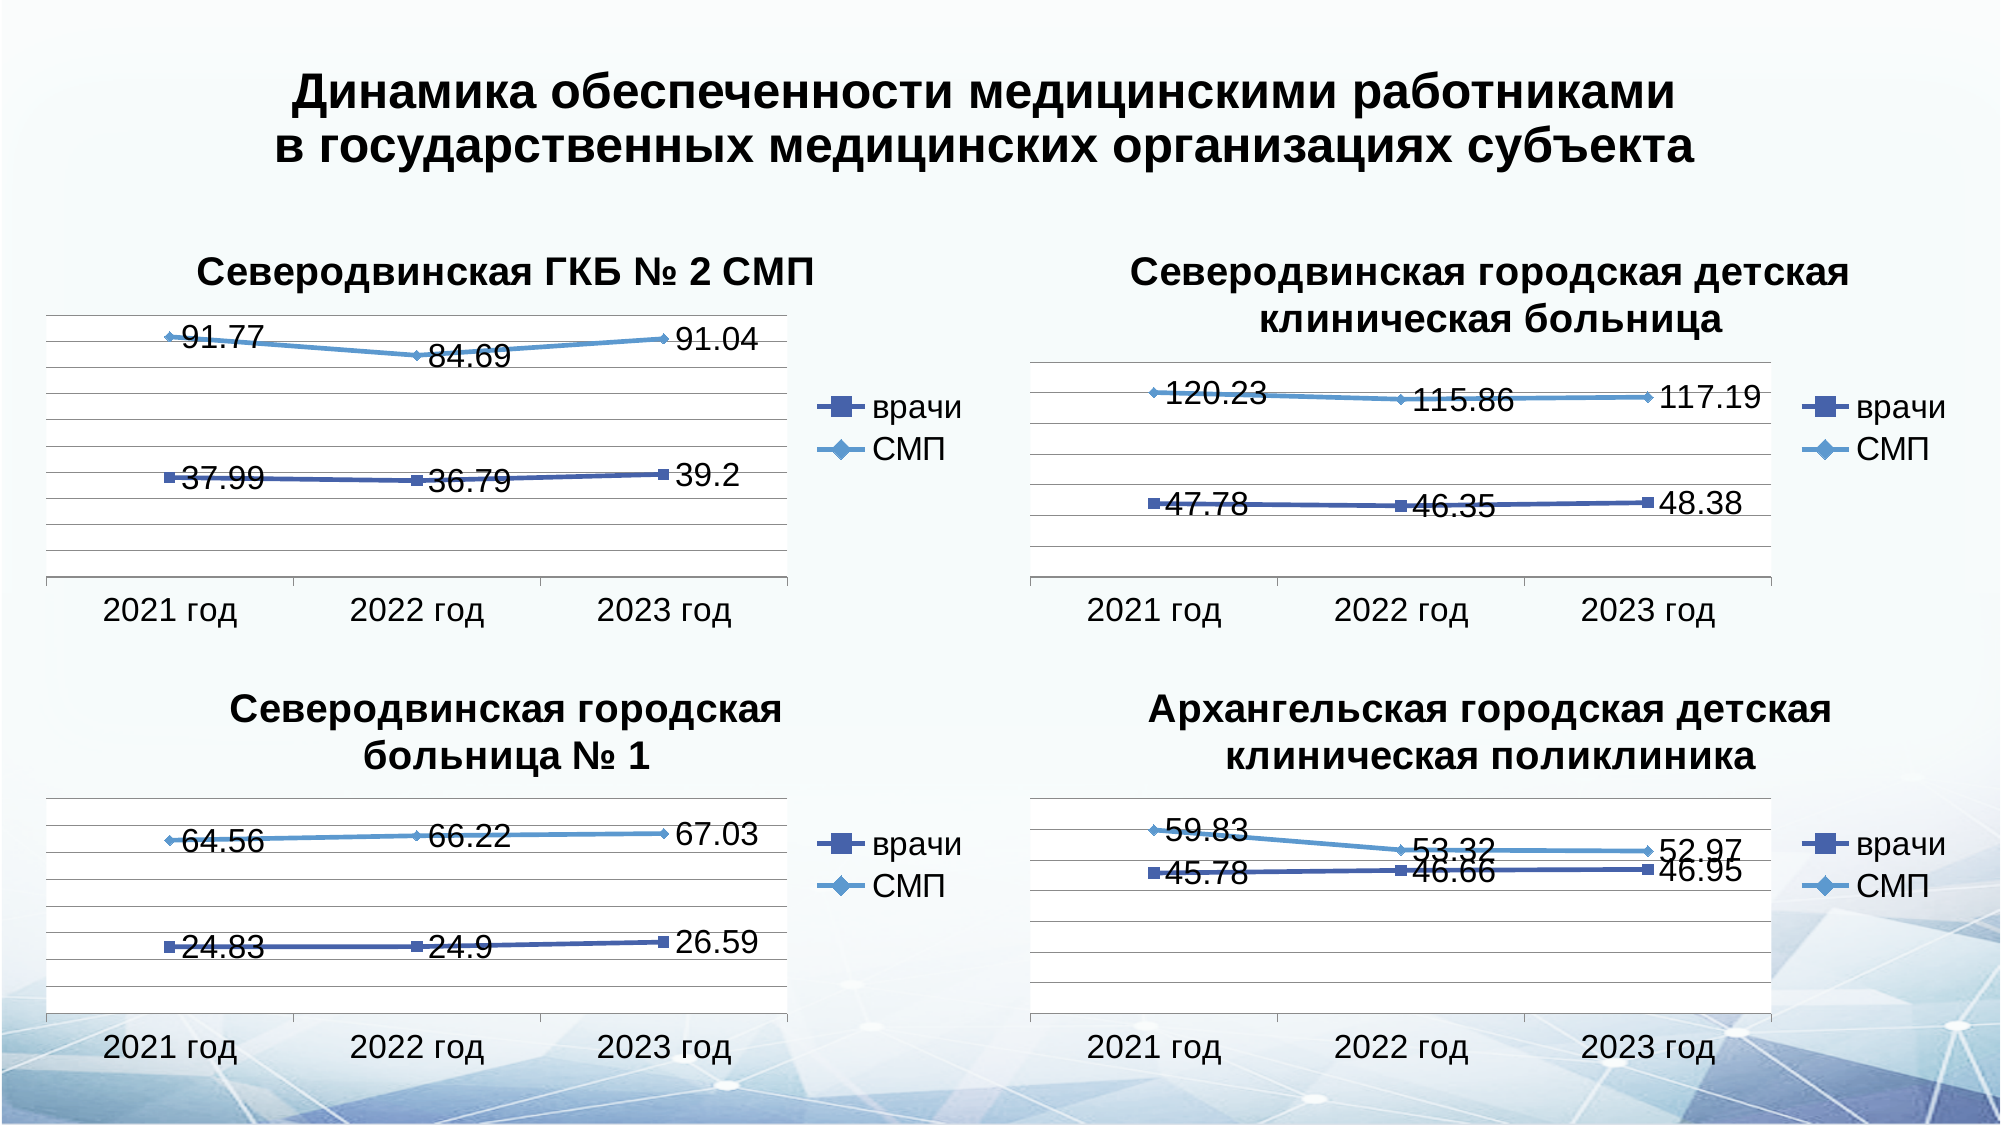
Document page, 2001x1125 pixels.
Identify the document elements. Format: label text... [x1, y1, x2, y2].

chart [26, 656, 987, 1073]
chart [1010, 656, 1971, 1073]
chart [1010, 219, 1971, 637]
chart [26, 219, 987, 637]
title Динамика обеспеченности медицинскими работниками в государственных медицинских организациях субъекта [146, 39, 1837, 200]
picture [1, 0, 2001, 1125]
